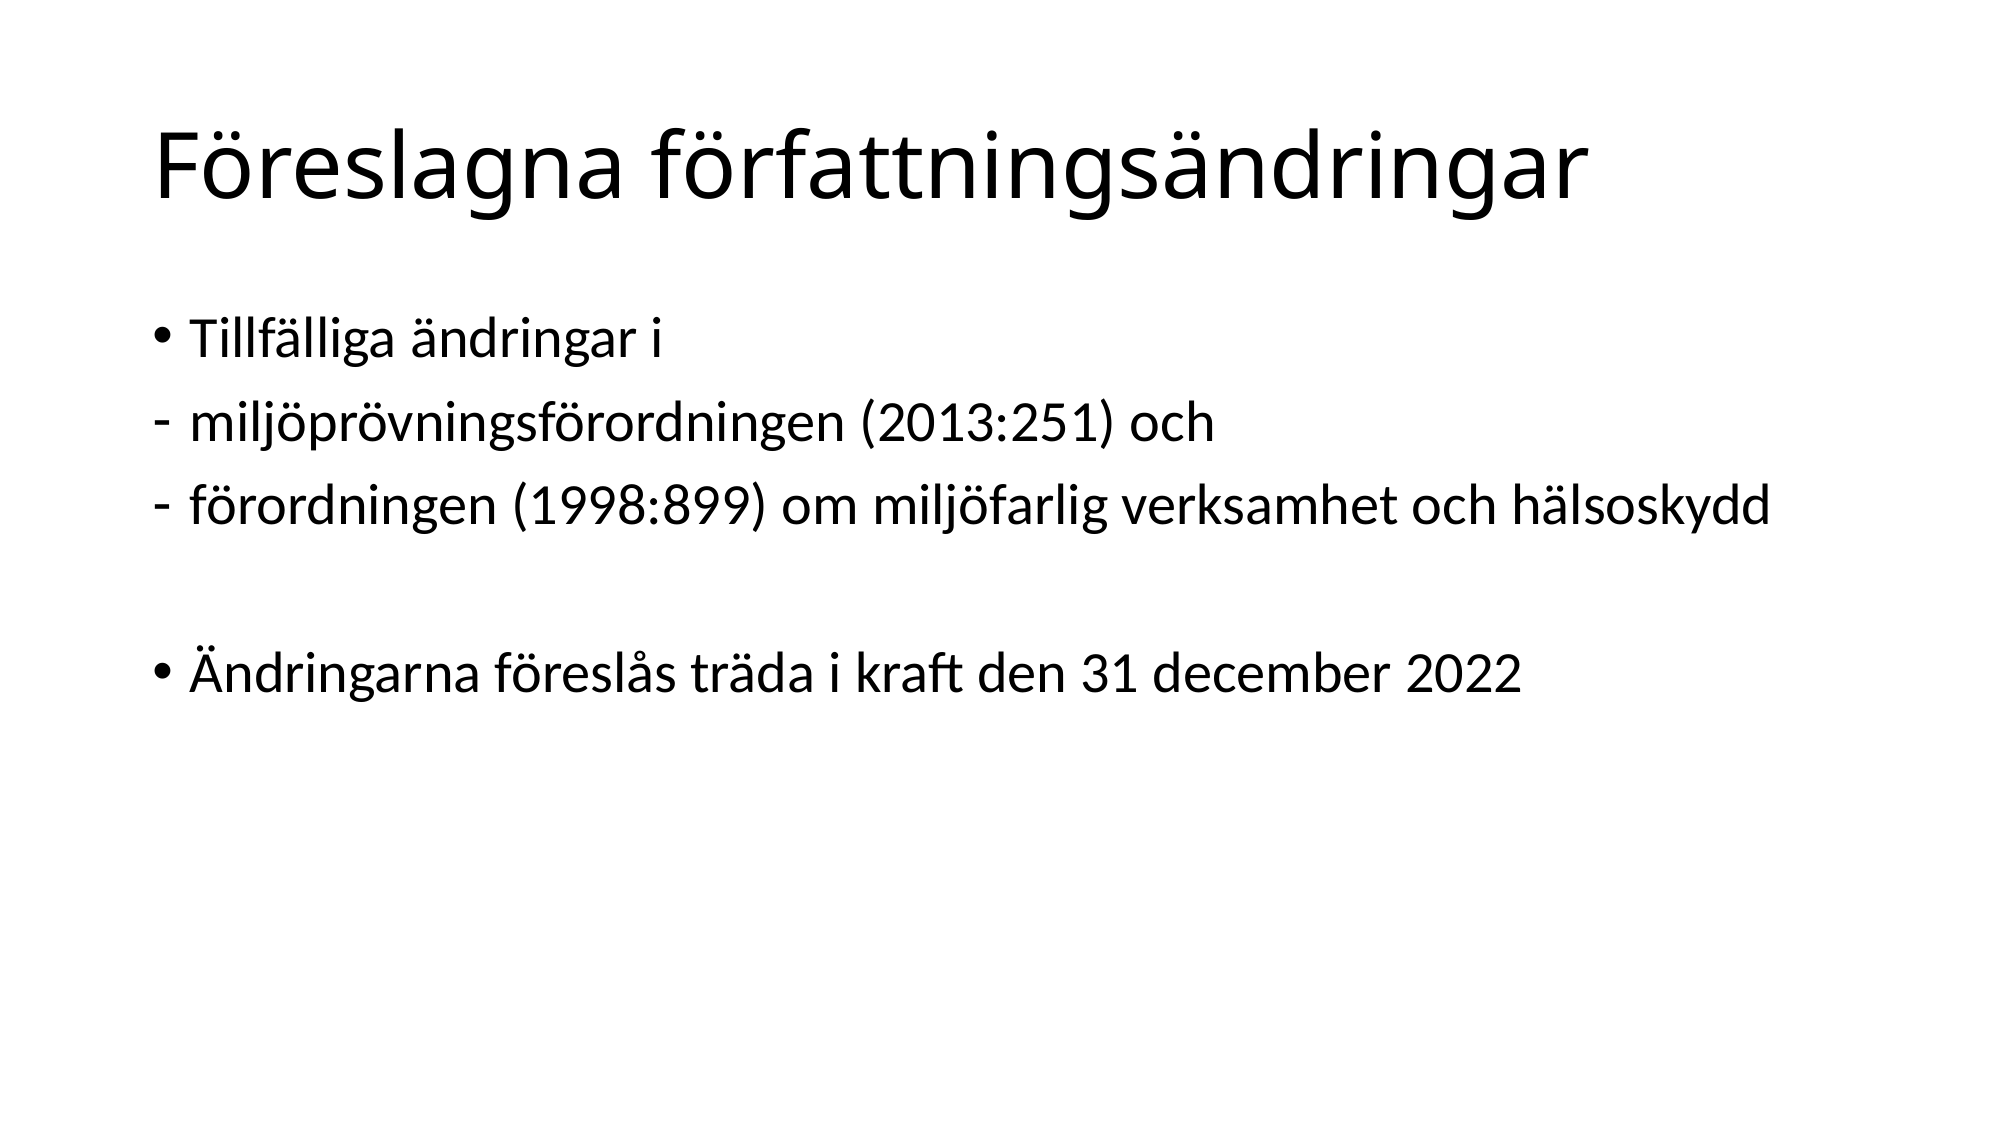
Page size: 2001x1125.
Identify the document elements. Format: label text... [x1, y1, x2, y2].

title Föreslagna författningsändringar [137, 59, 1863, 278]
list Tillfälliga ändringar i miljöprövningsförordningen (2013:251) och förordningen (1998:899) om miljöfarlig verksamhet och hälsoskydd Ändringarna föreslås träda i kraft den 31 december 2022 [137, 299, 1863, 1014]
